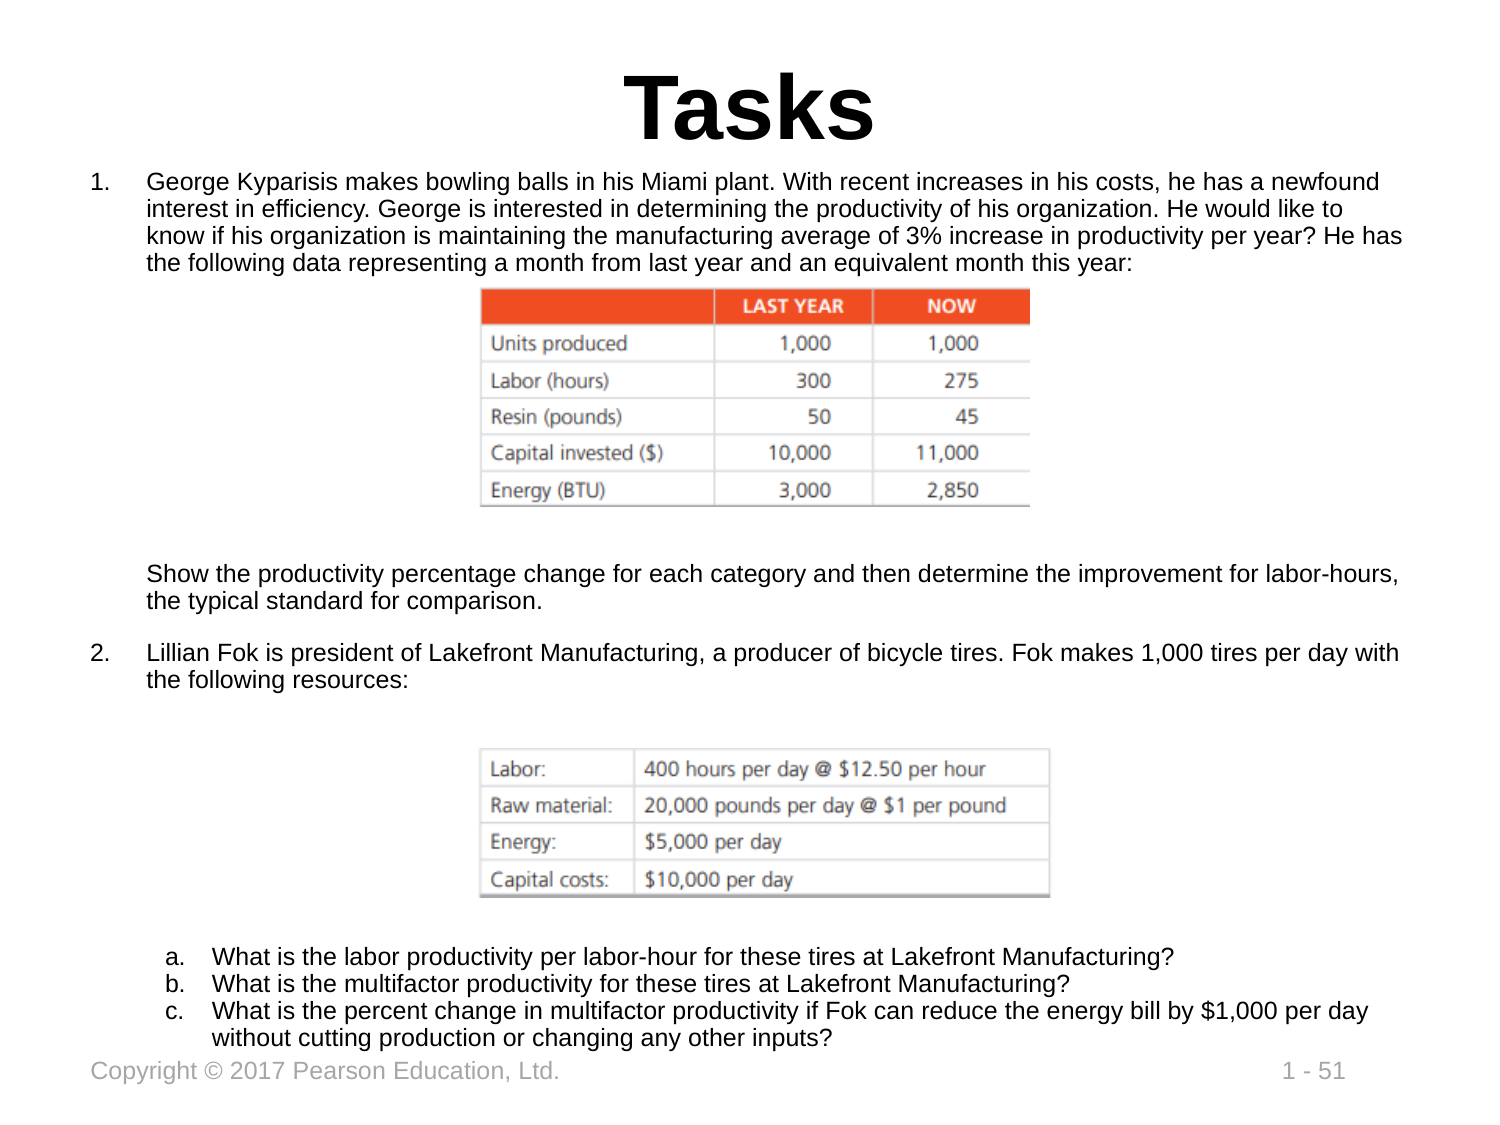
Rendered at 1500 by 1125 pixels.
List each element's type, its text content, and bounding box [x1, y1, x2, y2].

picture [476, 748, 1053, 898]
picture [479, 284, 1030, 508]
list George Kyparisis makes bowling balls in his Miami plant. With recent increases in his costs, he has a newfound interest in efficiency. George is interested in determining the productivity of his organization. He would like to know if his organization is maintaining the manufacturing average of 3% increase in productivity per year? He has the following data representing a month from last year and an equivalent month this year: Show the productivity percentage change for each category and then determine the improvement for labor-hours, the typical standard for comparison. Lillian Fok is president of Lakefront Manufacturing, a producer of bicycle tires. Fok makes 1,000 tires per day with the following resources: What is the labor productivity per labor-hour for these tires at Lakefront Manufacturing? What is the multifactor productivity for these tires at Lakefront Manufacturing? What is the percent change in multifactor productivity if Fok can reduce the energy bill by $1,000 per day without cutting production or changing any other inputs? [75, 161, 1425, 1062]
title Tasks [75, 45, 1425, 161]
